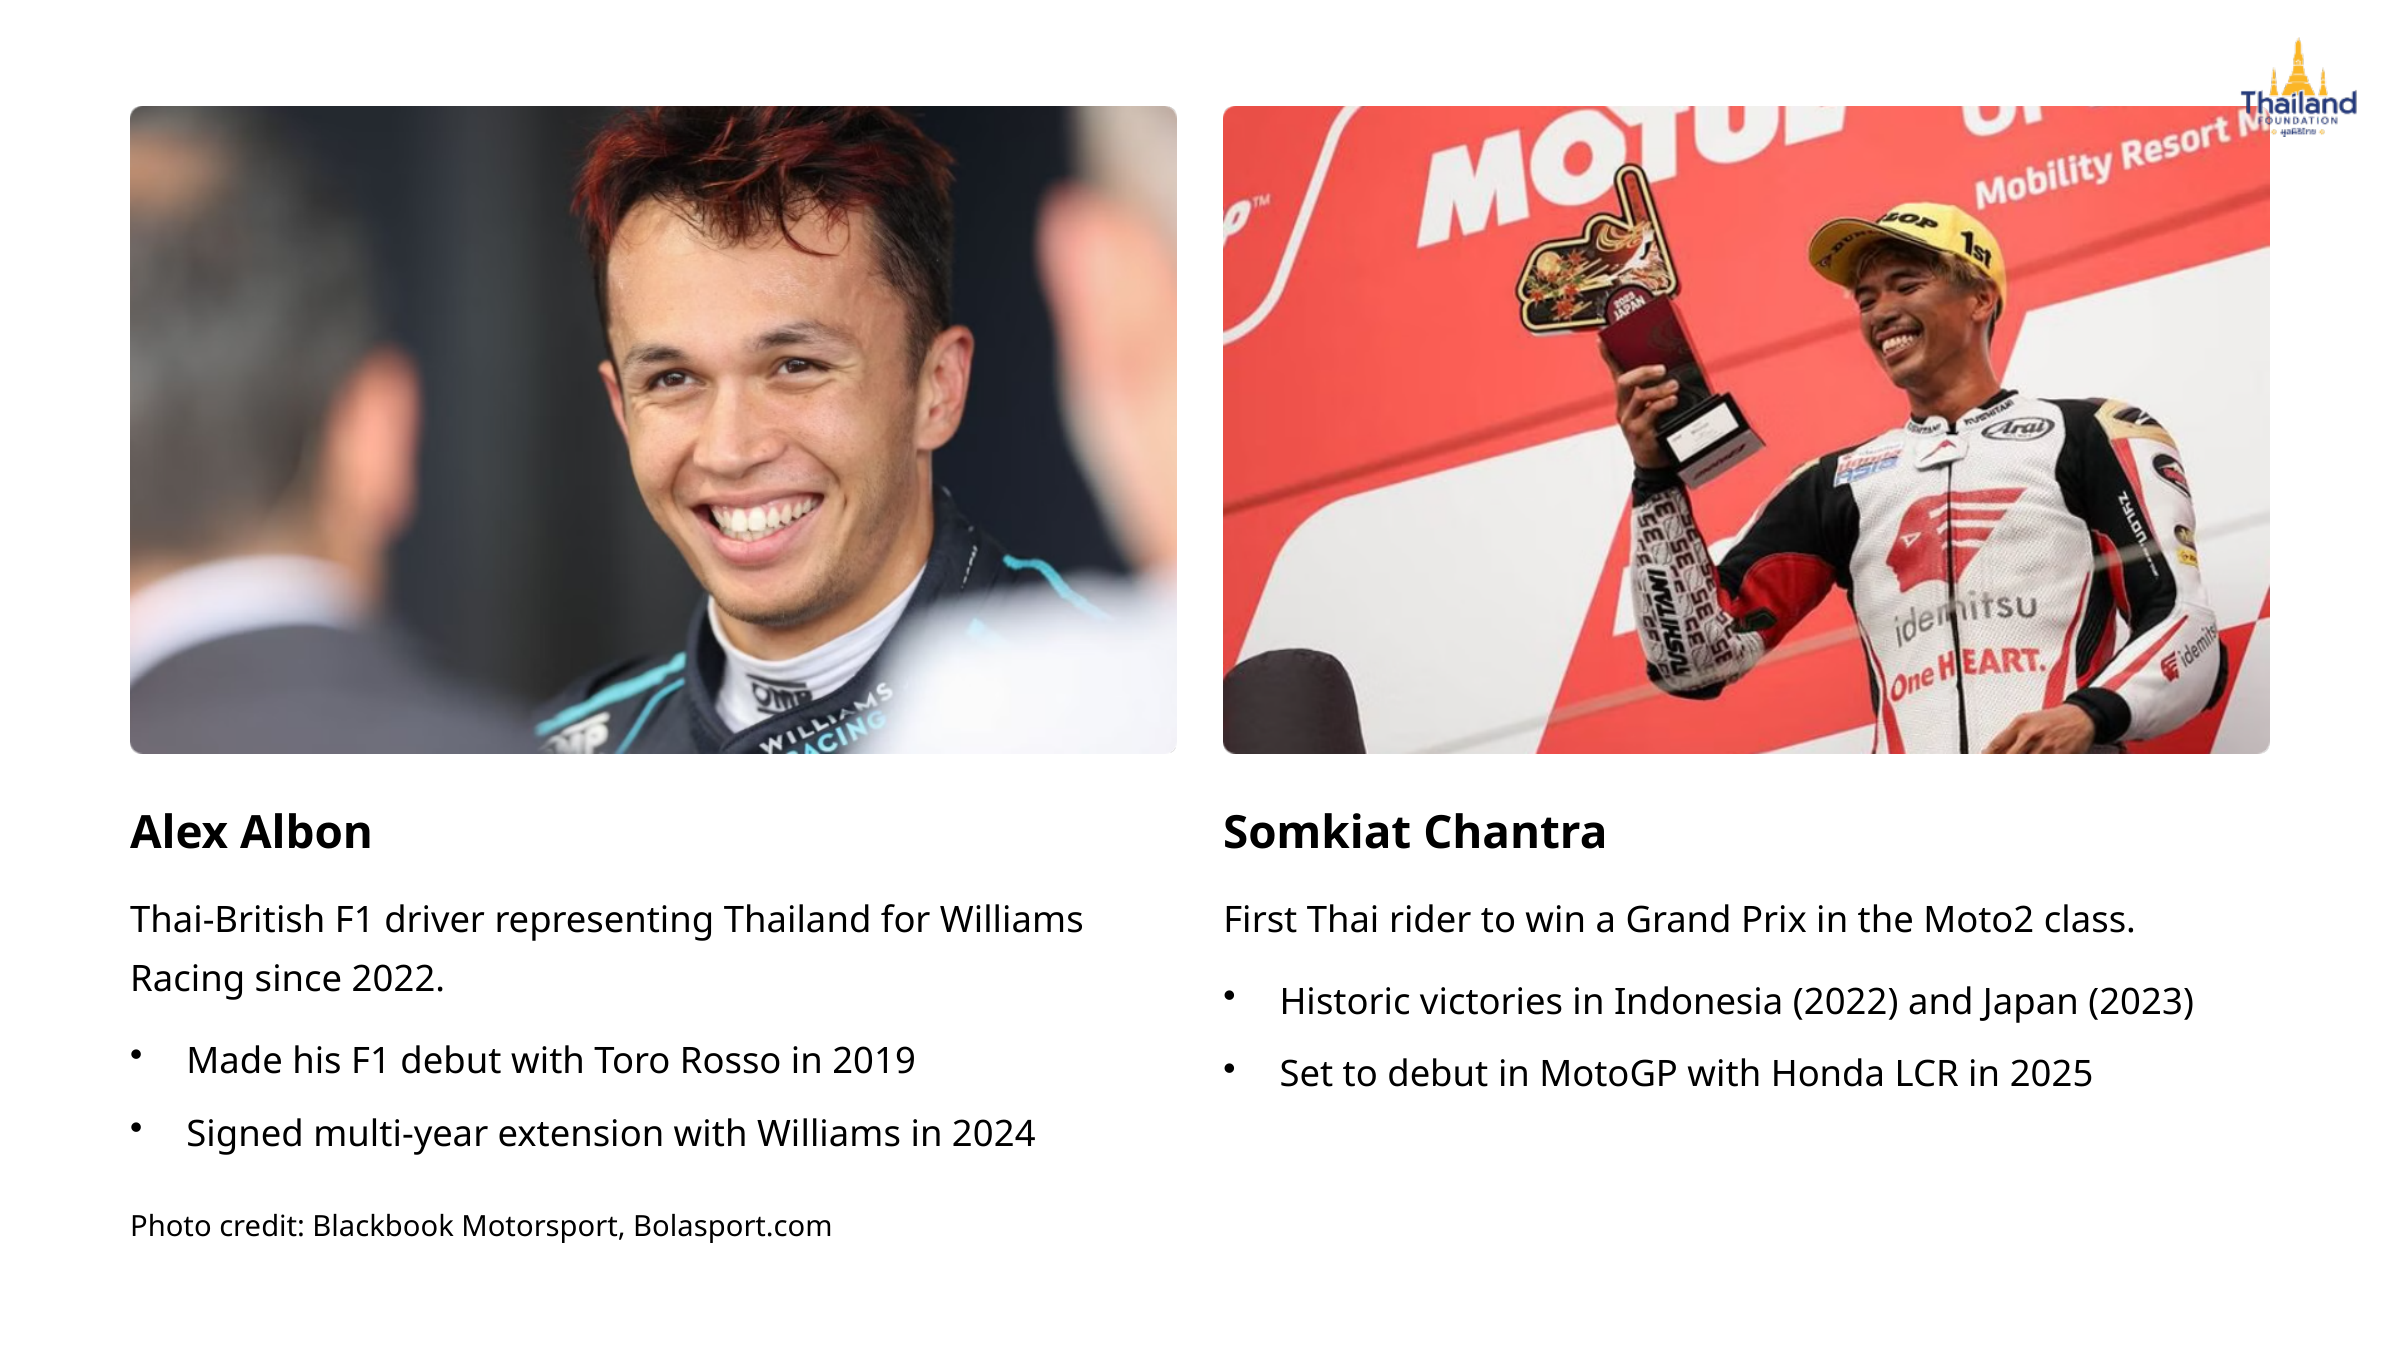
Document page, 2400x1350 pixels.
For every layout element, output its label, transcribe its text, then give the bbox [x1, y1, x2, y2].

text_box Thai-British F1 driver representing Thailand for Williams Racing since 2022. [130, 880, 1177, 1000]
text_box Set to debut in MotoGP with Honda LCR in 2025 [1223, 1034, 2270, 1095]
text_box Historic victories in Indonesia (2022) and Japan (2023) [1223, 962, 2270, 1022]
text_box Alex Albon [130, 799, 596, 858]
picture [130, 106, 1177, 754]
text_box Signed multi-year extension with Williams in 2024 [130, 1094, 1177, 1154]
text_box Somkiat Chantra [1223, 799, 1689, 858]
text_box Made his F1 debut with Toro Rosso in 2019 [130, 1021, 1177, 1082]
text_box Photo credit: Blackbook Motorsport, Bolasport.com [130, 1195, 2270, 1244]
text_box First Thai rider to win a Grand Prix in the Moto2 class. [1223, 880, 2270, 940]
picture [1223, 37, 2363, 754]
